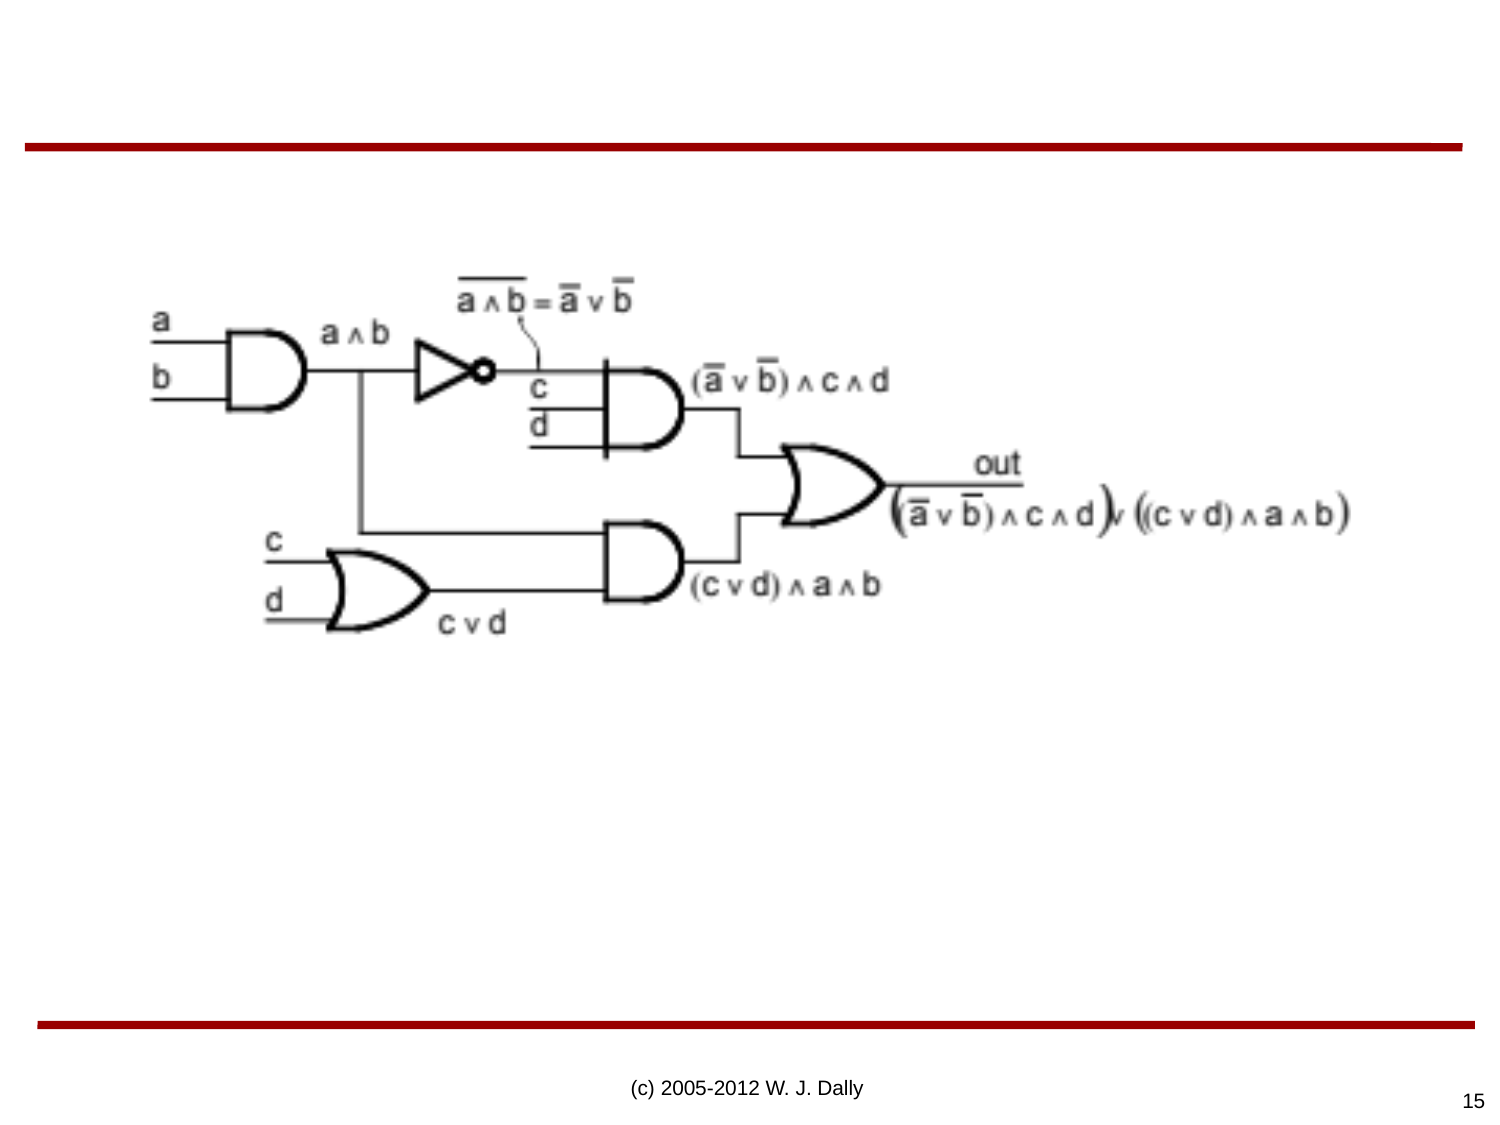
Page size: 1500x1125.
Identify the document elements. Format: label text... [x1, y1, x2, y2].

footer (c) 2005-2012 W. J. Dally [512, 1049, 988, 1125]
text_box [148, 262, 1352, 648]
